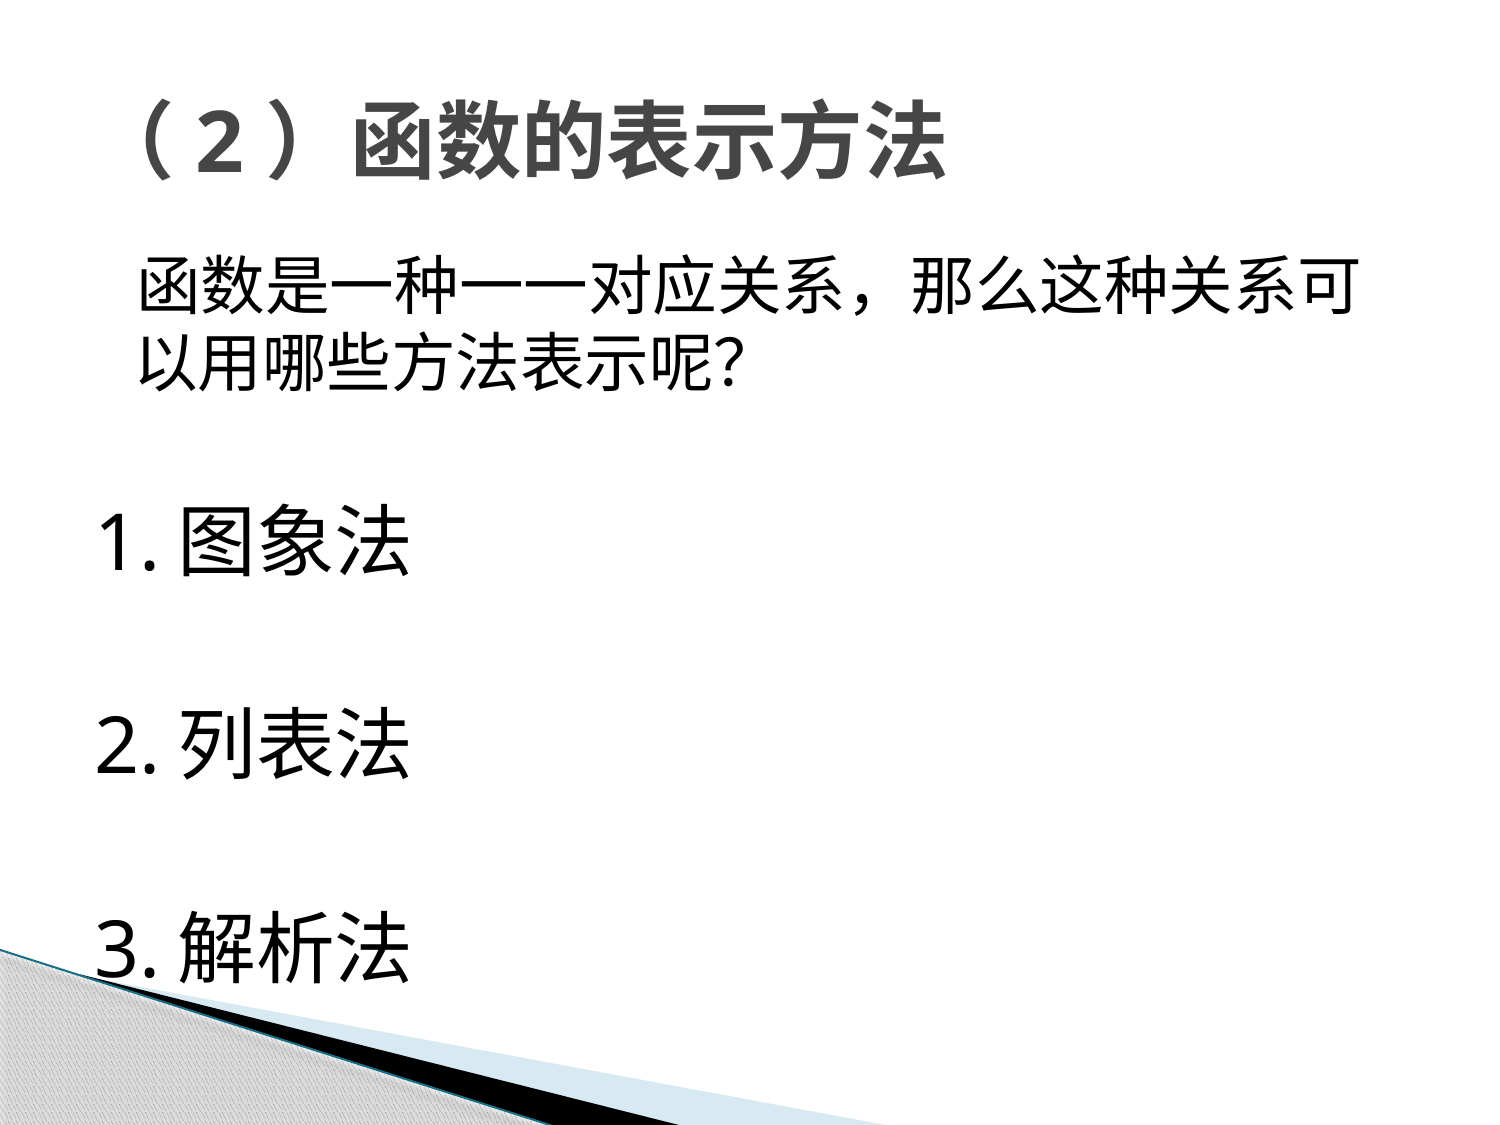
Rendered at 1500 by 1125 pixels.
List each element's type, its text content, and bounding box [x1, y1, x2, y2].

title （2）函数的表示方法 [75, 45, 1425, 233]
list 函数是一种一一对应关系，那么这种关系可以用哪些方法表示呢？ 1.图象法 2.列表法 3.解析法 [62, 237, 1425, 1005]
